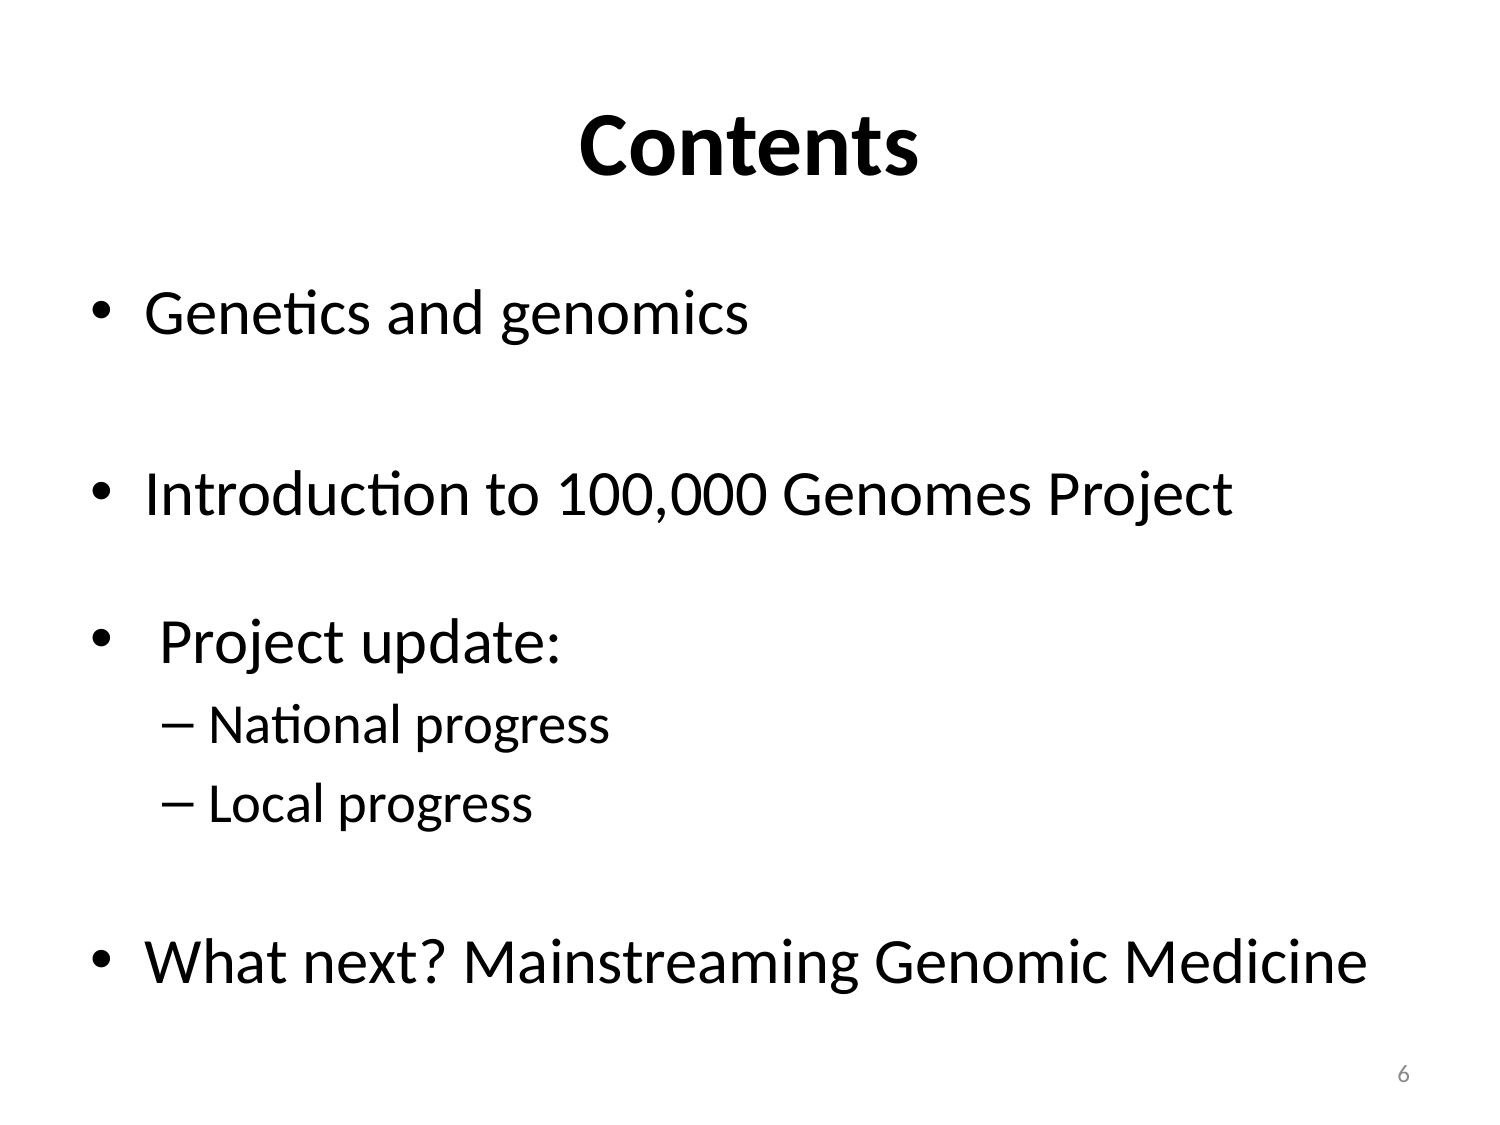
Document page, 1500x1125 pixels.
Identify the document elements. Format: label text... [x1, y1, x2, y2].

slide_number 6 [1074, 1042, 1425, 1103]
list Genetics and genomics Introduction to 100,000 Genomes Project Project update: National progress Local progress What next? Mainstreaming Genomic Medicine [75, 262, 1425, 1005]
title Contents [75, 45, 1425, 233]
